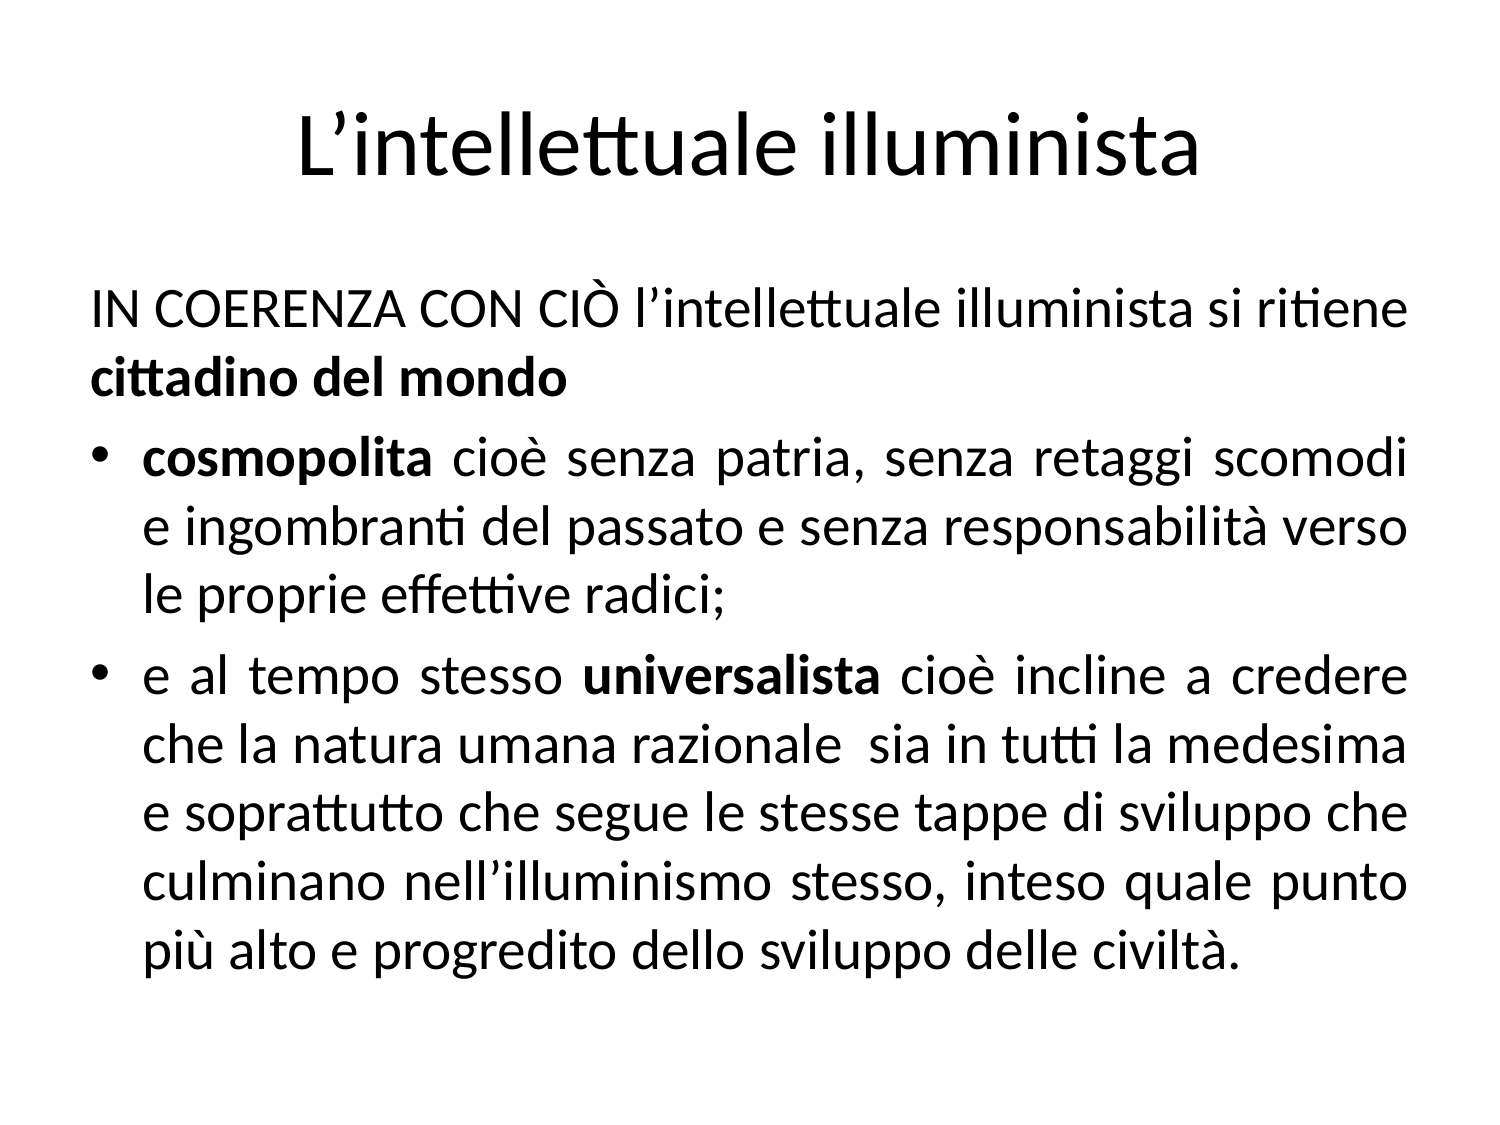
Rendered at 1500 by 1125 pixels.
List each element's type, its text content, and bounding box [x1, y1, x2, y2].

list IN coerenza con Ciò l’intellettuale illuminista si ritiene cittadino del mondo cosmopolita cioè senza patria, senza retaggi scomodi e ingombranti del passato e senza responsabilità verso le proprie effettive radici; e al tempo stesso universalista cioè incline a credere che la natura umana razionale sia in tutti la medesima e soprattutto che segue le stesse tappe di sviluppo che culminano nell’illuminismo stesso, inteso quale punto più alto e progredito dello sviluppo delle civiltà. [75, 262, 1425, 1005]
title L’intellettuale illuminista [75, 45, 1425, 233]
